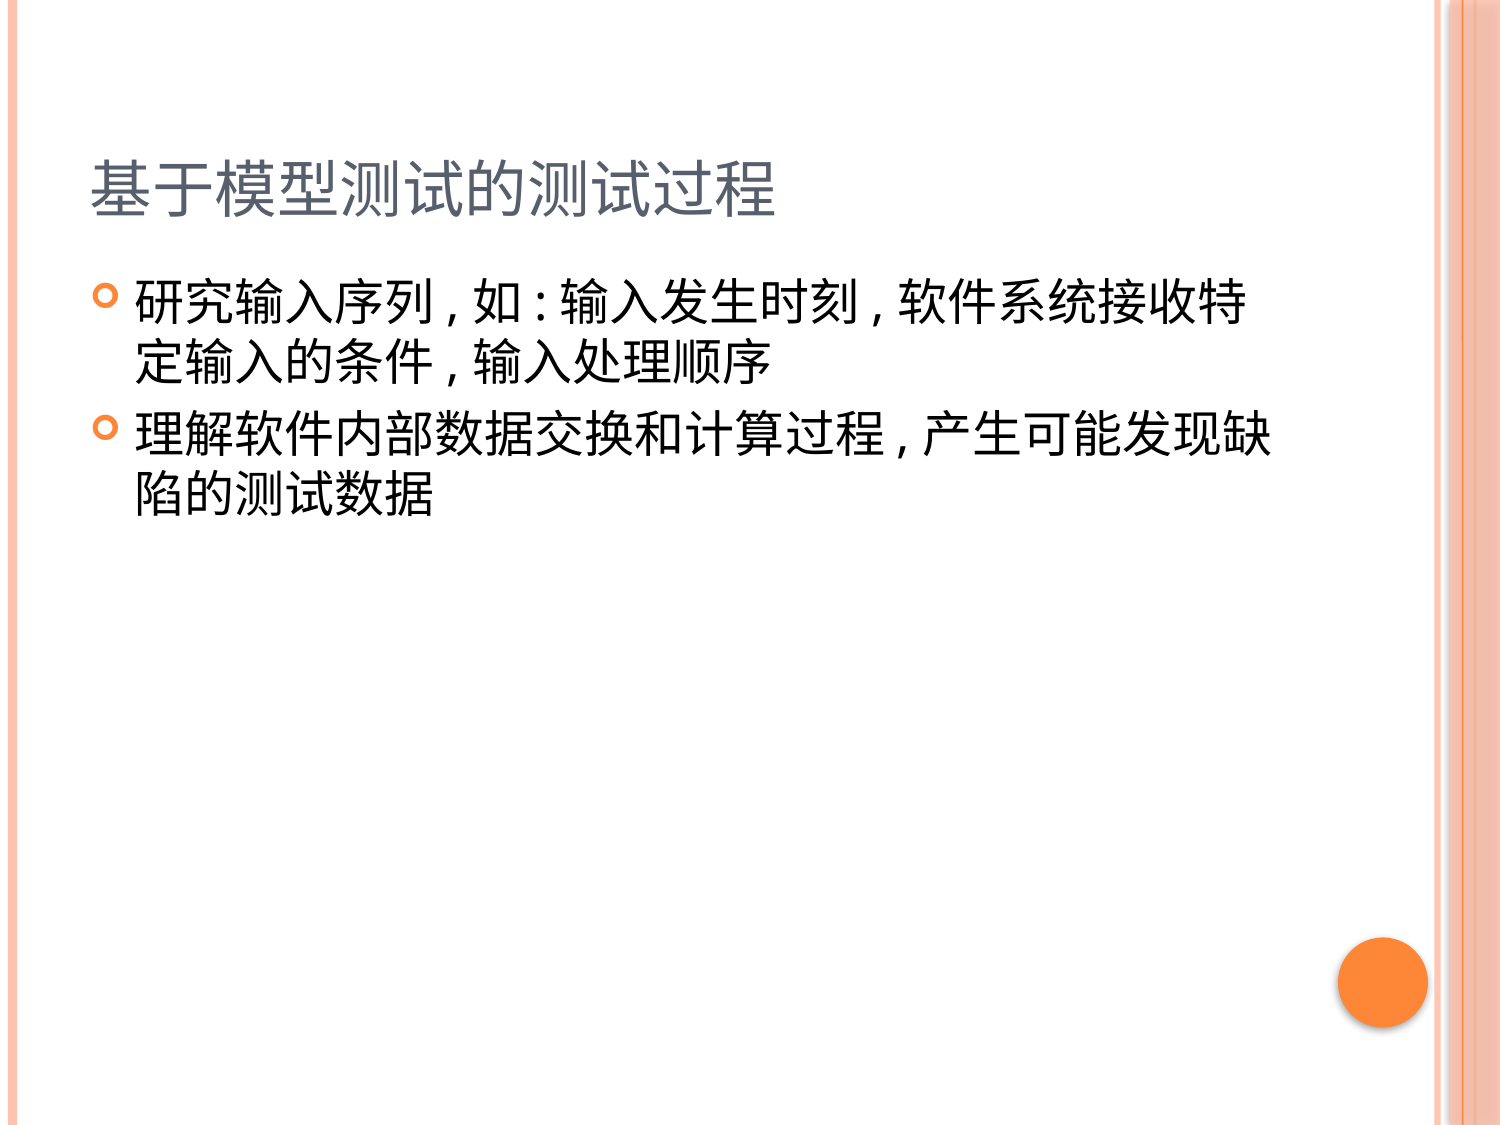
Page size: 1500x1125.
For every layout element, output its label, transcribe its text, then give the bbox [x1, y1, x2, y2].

title 基于模型测试的测试过程 [75, 45, 1300, 233]
list 研究输入序列,如:输入发生时刻,软件系统接收特定输入的条件,输入处理顺序 理解软件内部数据交换和计算过程,产生可能发现缺陷的测试数据 [75, 262, 1300, 1062]
